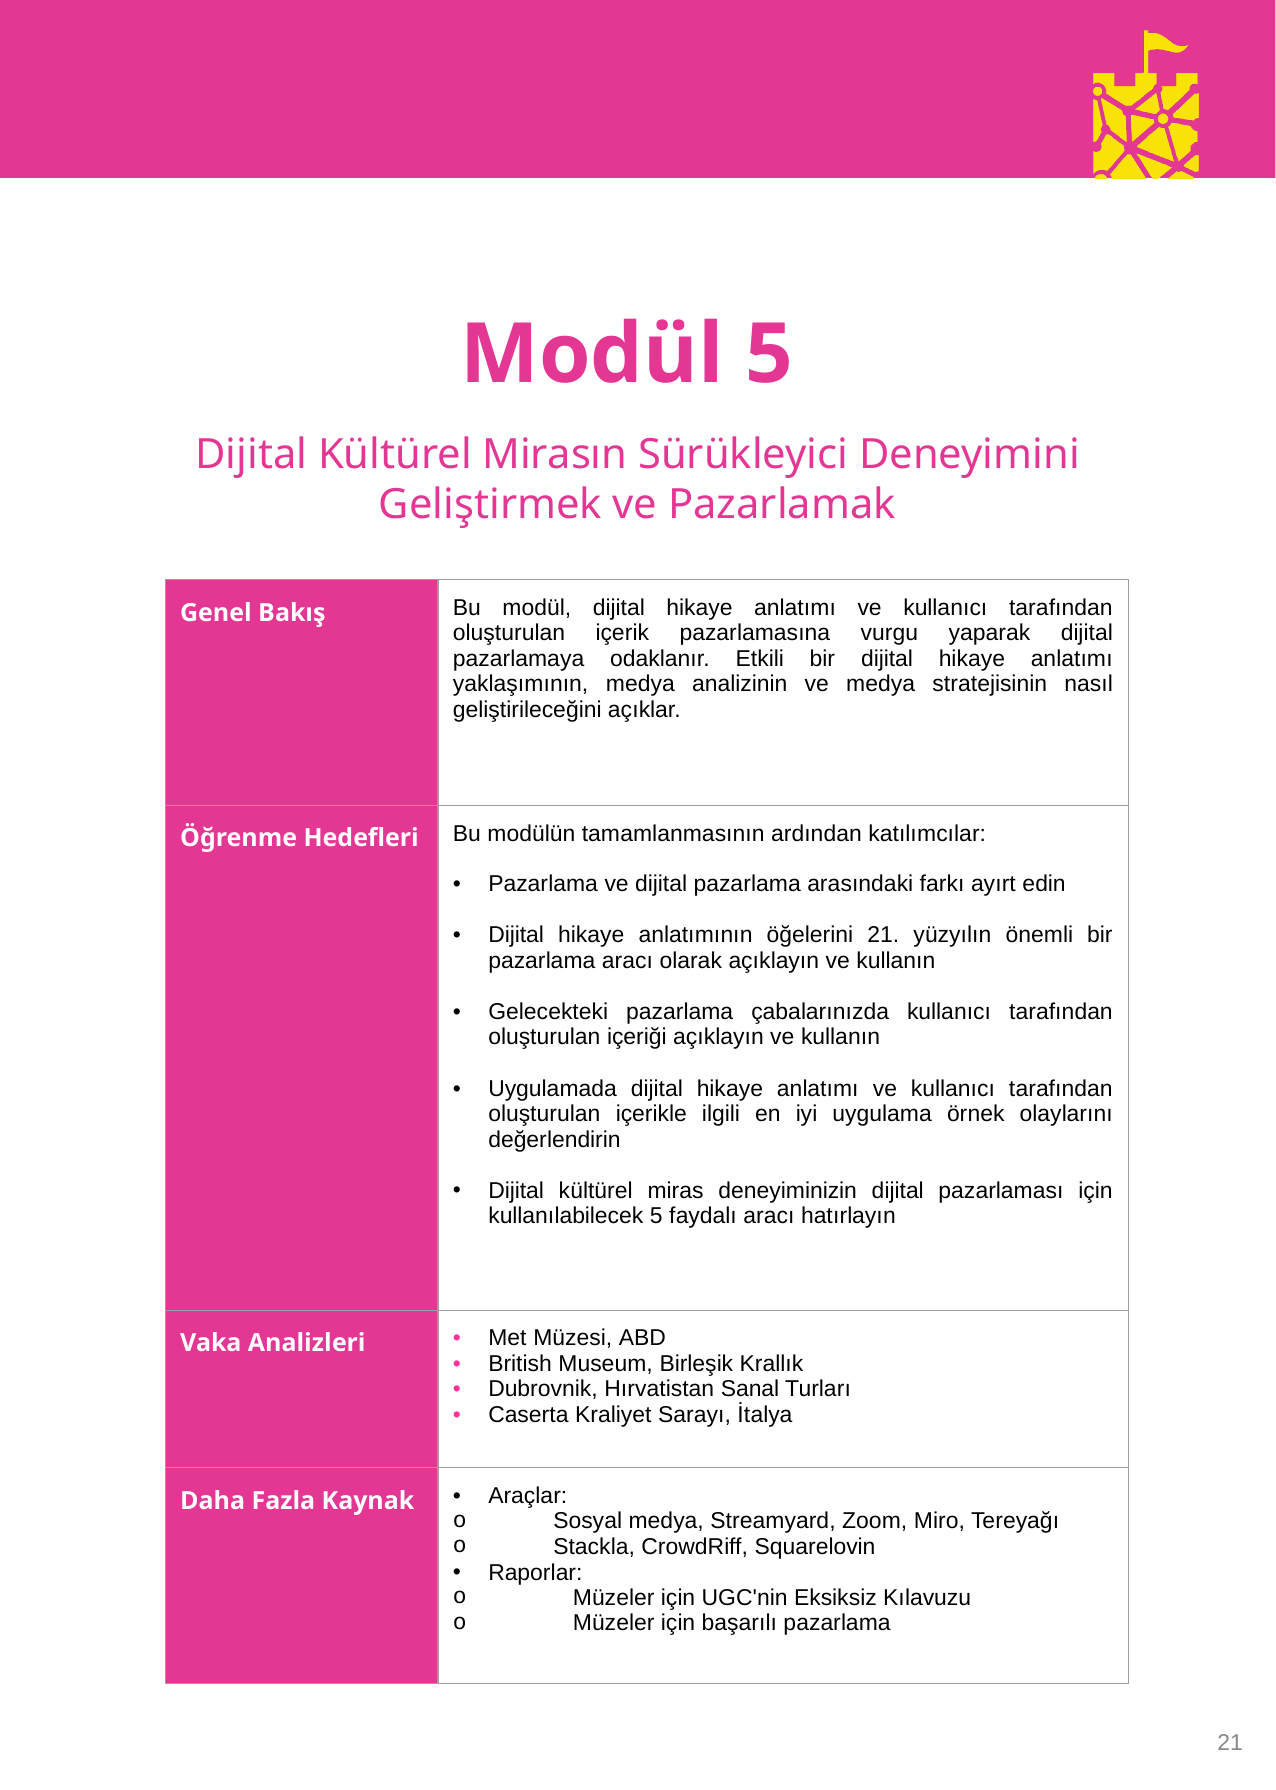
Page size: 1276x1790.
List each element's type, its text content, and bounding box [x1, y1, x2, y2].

picture [990, 28, 1258, 179]
table_cell Vaka Analizleri [166, 1311, 437, 1467]
table_cell Bu modülün tamamlanmasının ardından katılımcılar: Pazarlama ve dijital pazarlama arasındaki farkı ayırt edin Dijital hikaye anlatımının öğelerini 21. yüzyılın önemli bir pazarlama aracı olarak açıklayın ve kullanın Gelecekteki pazarlama çabalarınızda kullanıcı tarafından oluşturulan içeriği açıklayın ve kullanın Uygulamada dijital hikaye anlatımı ve kullanıcı tarafından oluşturulan içerikle ilgili en iyi uygulama örnek olaylarını değerlendirin Dijital kültürel miras deneyiminizin dijital pazarlaması için kullanılabilecek 5 faydalı aracı hatırlayın [439, 806, 1128, 1310]
table_header Bu modül, dijital hikaye anlatımı ve kullanıcı tarafından oluşturulan içerik pazarlamasına vurgu yaparak dijital pazarlamaya odaklanır. Etkili bir dijital hikaye anlatımı yaklaşımının, medya analizinin ve medya stratejisinin nasıl geliştirileceğini açıklar. [439, 580, 1128, 805]
table_header Genel Bakış [166, 580, 437, 805]
list Dijital Kültürel Mirasın Sürükleyici Deneyimini Geliştirmek ve Pazarlamak [165, 419, 1111, 522]
table_cell Daha Fazla Kaynak [166, 1468, 437, 1683]
table_cell Araçlar: Sosyal medya, Streamyard, Zoom, Miro, Tereyağı Stackla, CrowdRiff, Squarelovin Raporlar: Müzeler için UGC'nin Eksiksiz Kılavuzu Müzeler için başarılı pazarlama [439, 1468, 1128, 1683]
list Modül 5 [165, 302, 1111, 419]
table_cell Met Müzesi, ABD British Museum, Birleşik Krallık Dubrovnik, Hırvatistan Sanal Turları Caserta Kraliyet Sarayı, İtalya [439, 1311, 1128, 1467]
slide_number 21 [807, 1711, 1258, 1772]
table_cell Öğrenme Hedefleri [166, 806, 437, 1310]
